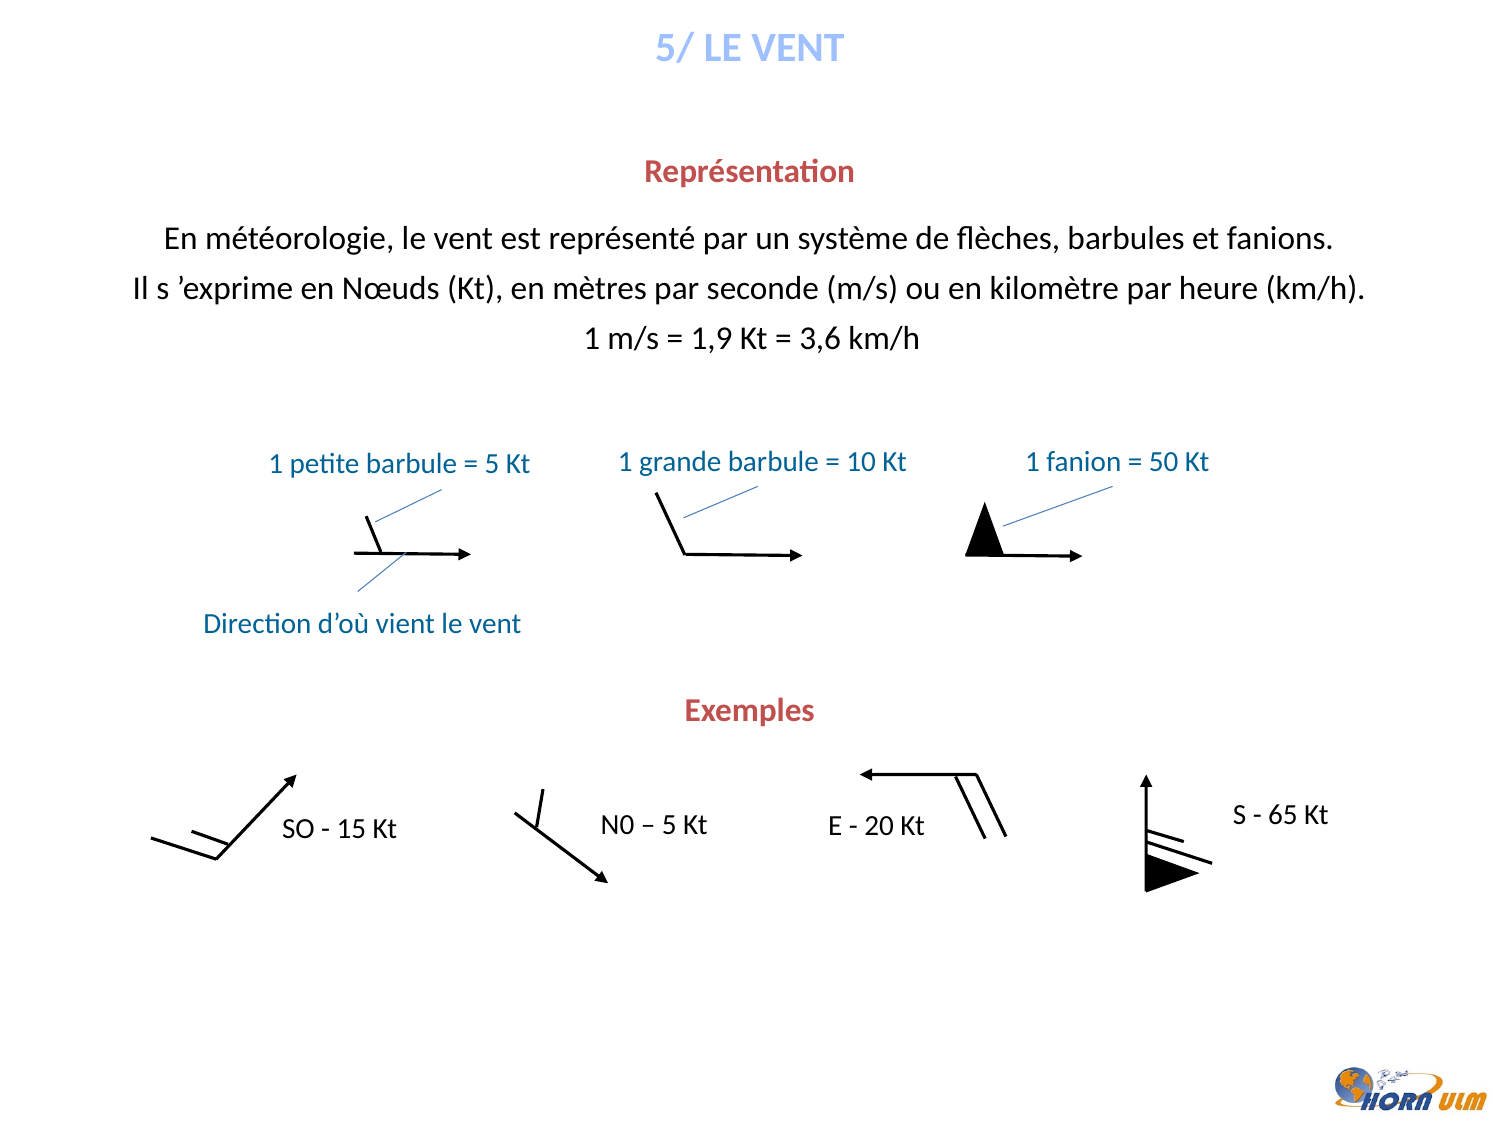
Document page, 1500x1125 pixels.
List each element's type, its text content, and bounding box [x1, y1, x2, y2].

text_box En météorologie, le vent est représenté par un système de flèches, barbules et fanions. [0, 197, 1500, 246]
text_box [1145, 774, 1211, 892]
text_box Représentation [0, 141, 1500, 197]
text_box E - 20 Kt [813, 799, 1025, 878]
text_box SO - 15 Kt [267, 801, 479, 881]
text_box 1 petite barbule = 5 Kt [197, 430, 602, 523]
text_box Exemples [0, 680, 1500, 736]
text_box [655, 492, 803, 555]
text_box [192, 733, 255, 880]
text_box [965, 503, 1083, 556]
text_box Direction d’où vient le vent [160, 551, 565, 653]
text_box 1 fanion = 50 Kt [915, 429, 1320, 503]
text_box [554, 775, 591, 893]
text_box S - 65 Kt [1218, 787, 1402, 867]
picture [1323, 1057, 1500, 1123]
text_box 1 m/s = 1,9 Kt = 3,6 km/h [2, 296, 1500, 364]
text_box [407, 548, 471, 561]
text_box 1 grande barbule = 10 Kt [560, 429, 915, 492]
text_box 5/ LE VENT [0, 4, 1500, 86]
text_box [859, 774, 1006, 839]
text_box Il s ’exprime en Nœuds (Kt), en mètres par seconde (m/s) ou en kilomètre par heure (km/h). [0, 246, 1500, 314]
text_box N0 – 5 Kt [591, 798, 786, 860]
